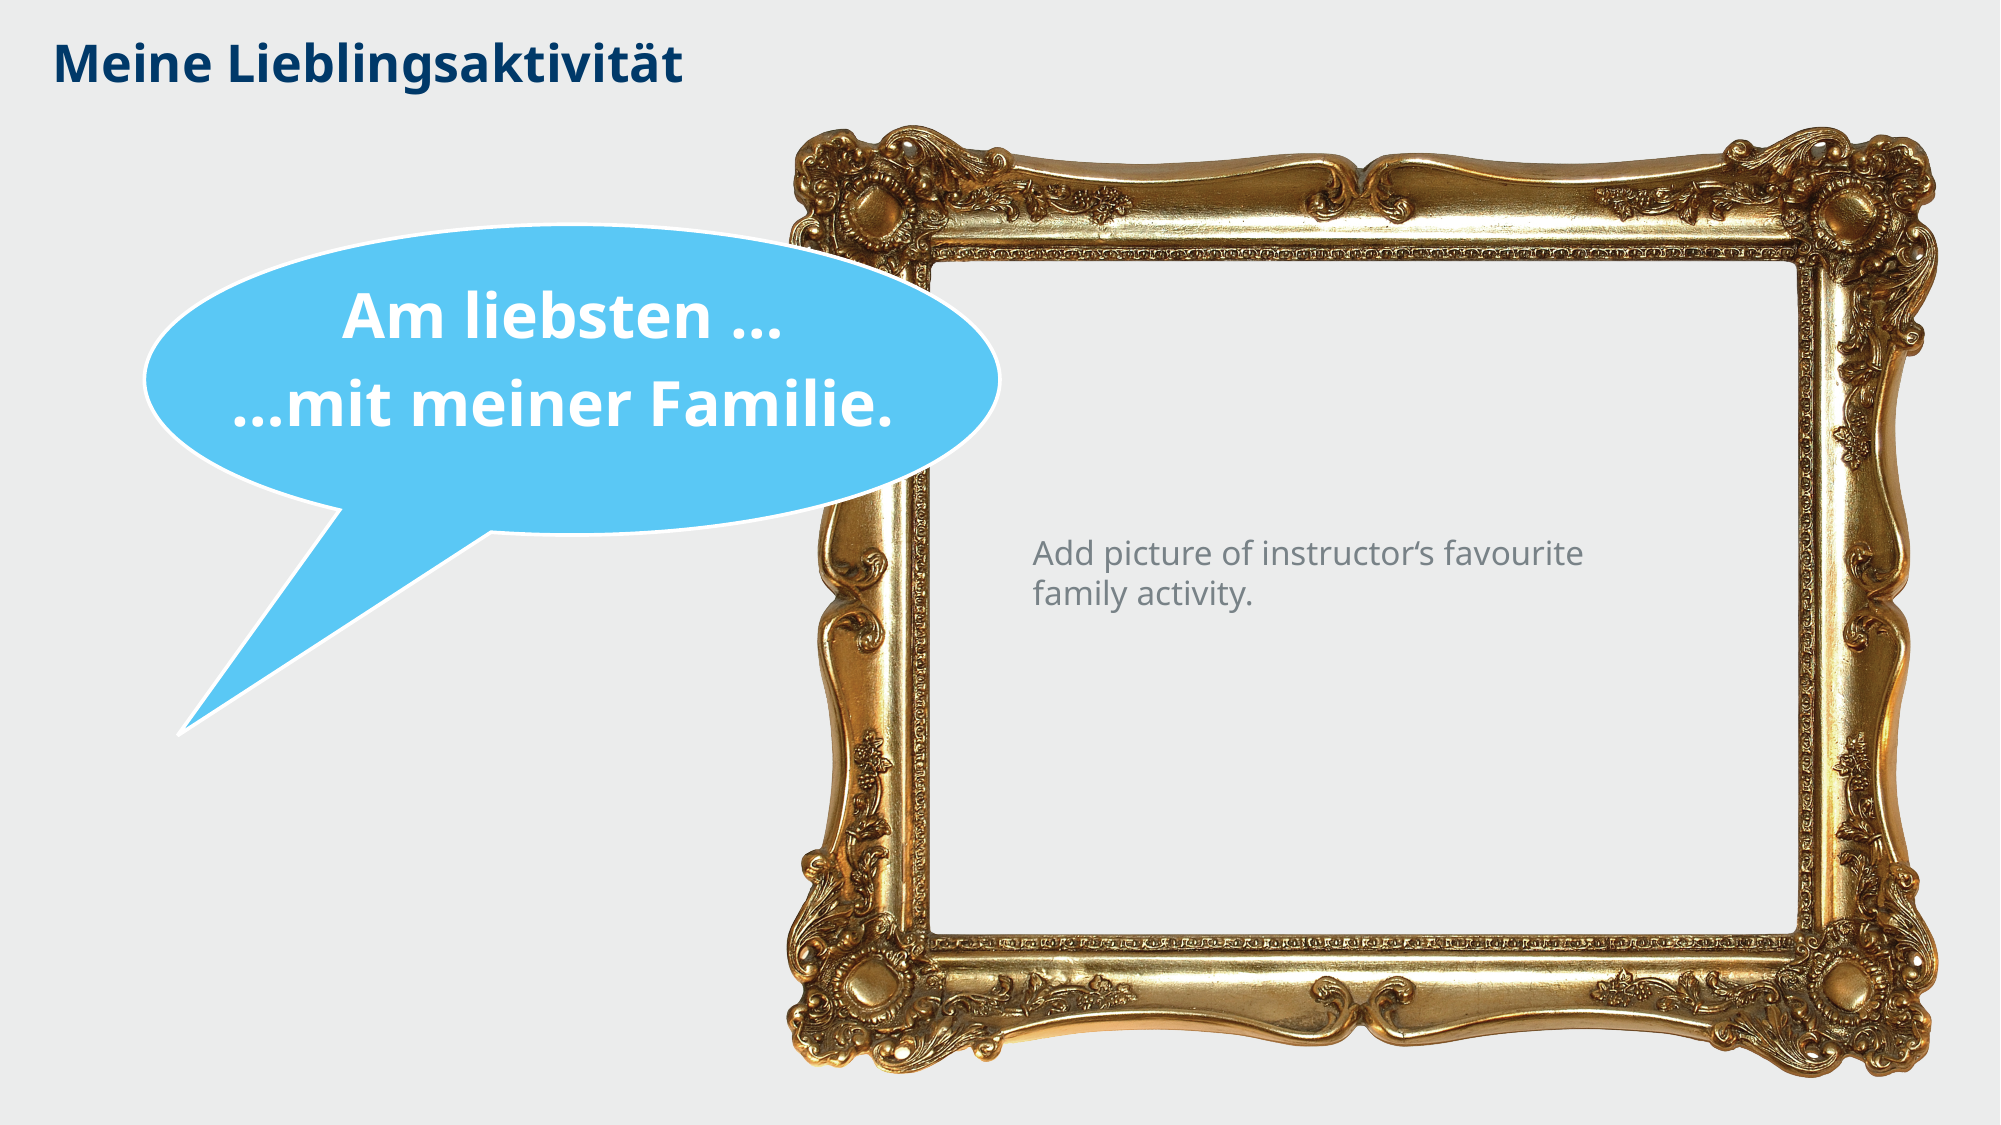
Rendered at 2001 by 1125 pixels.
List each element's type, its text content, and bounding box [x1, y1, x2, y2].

list Meine Lieblingsaktivität [37, 29, 856, 210]
text_box [250, 223, 738, 276]
text_box [176, 448, 738, 737]
text_box Am liebsten … …mit meiner Familie. [126, 276, 738, 448]
picture [738, 107, 1994, 1091]
